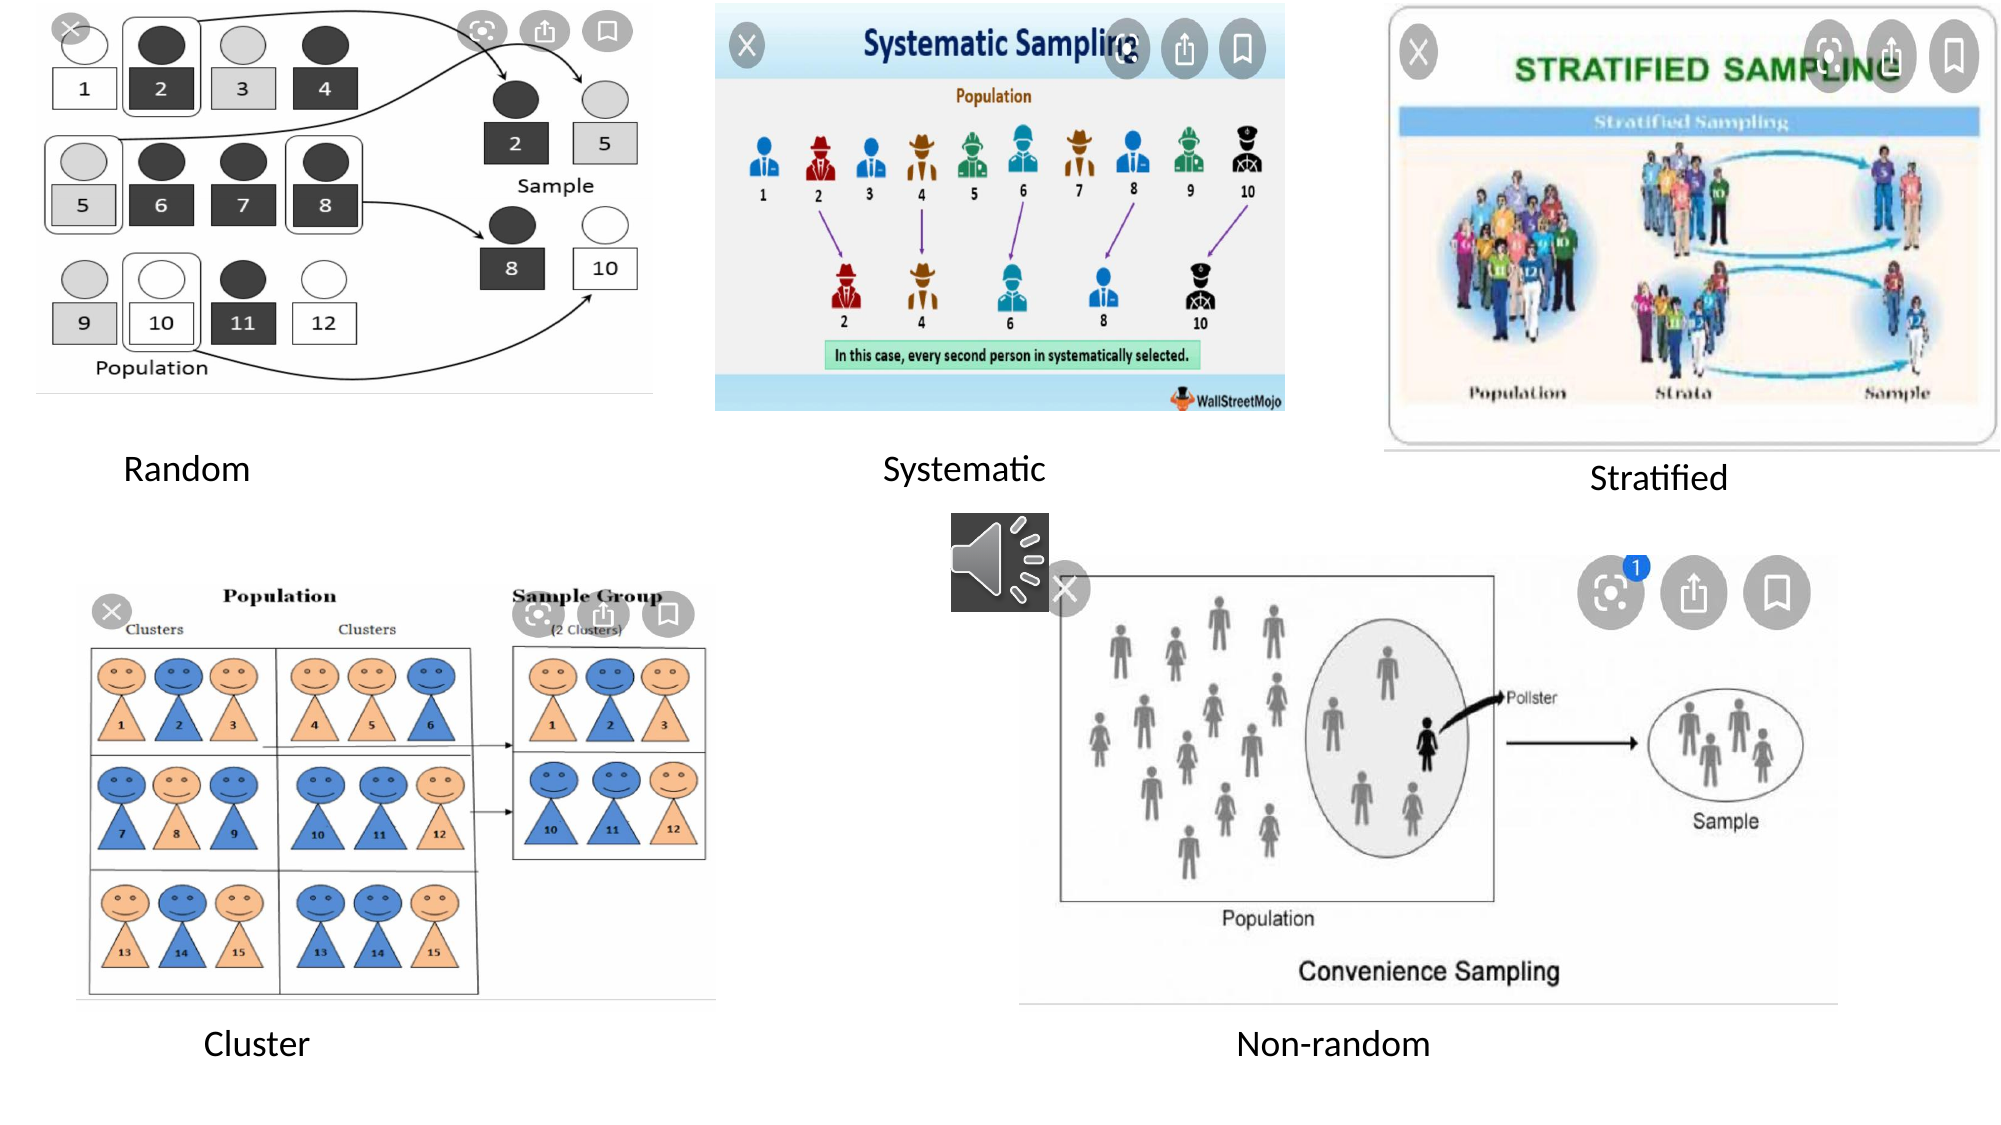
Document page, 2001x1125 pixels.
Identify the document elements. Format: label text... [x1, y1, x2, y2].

text_box Systematic [868, 437, 1171, 497]
text_box Non-random [1221, 1012, 1655, 1072]
text_box Cluster [189, 1012, 585, 1072]
text_box Random [108, 437, 396, 497]
picture [76, 584, 716, 1012]
picture [36, 3, 653, 394]
text_box Stratified [1575, 455, 1898, 506]
picture [715, 3, 1285, 411]
picture [949, 512, 1838, 1012]
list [1384, 3, 2000, 455]
